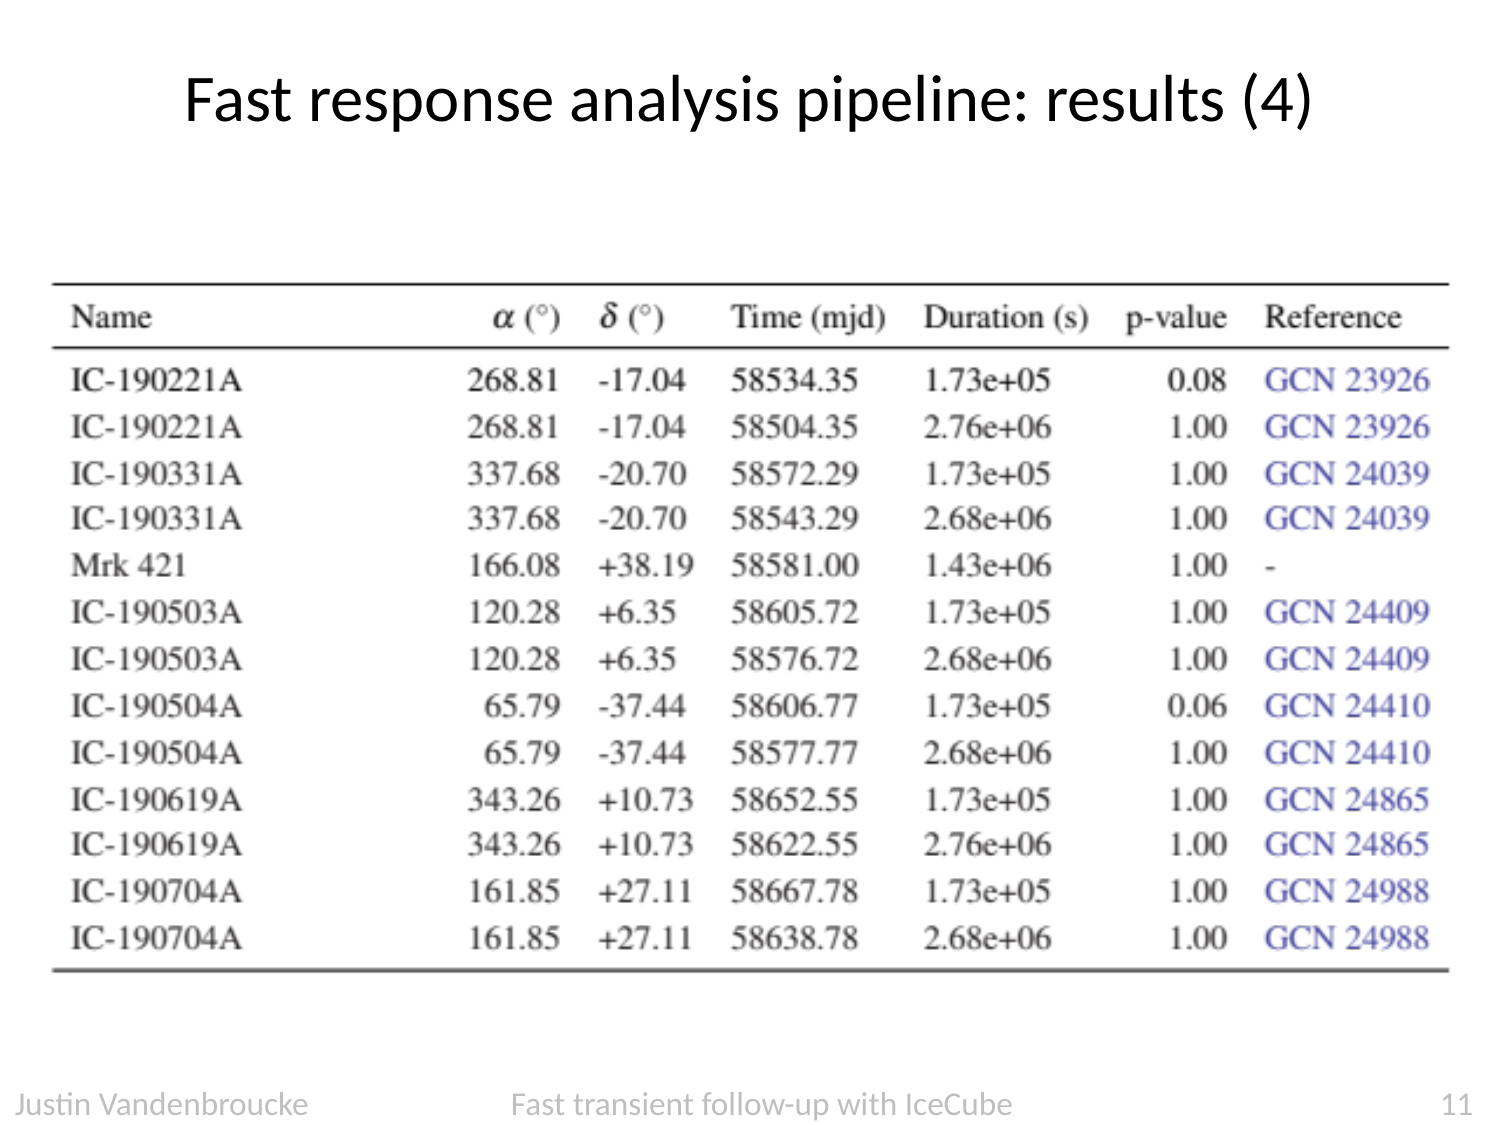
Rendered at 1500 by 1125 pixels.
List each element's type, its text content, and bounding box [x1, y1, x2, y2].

picture [24, 257, 1476, 995]
title Fast response analysis pipeline: results (4) [75, 1, 1425, 189]
slide_number 11 [1425, 1074, 1500, 1124]
footer Justin Vandenbroucke Fast transient follow-up with IceCube [0, 1074, 1500, 1125]
